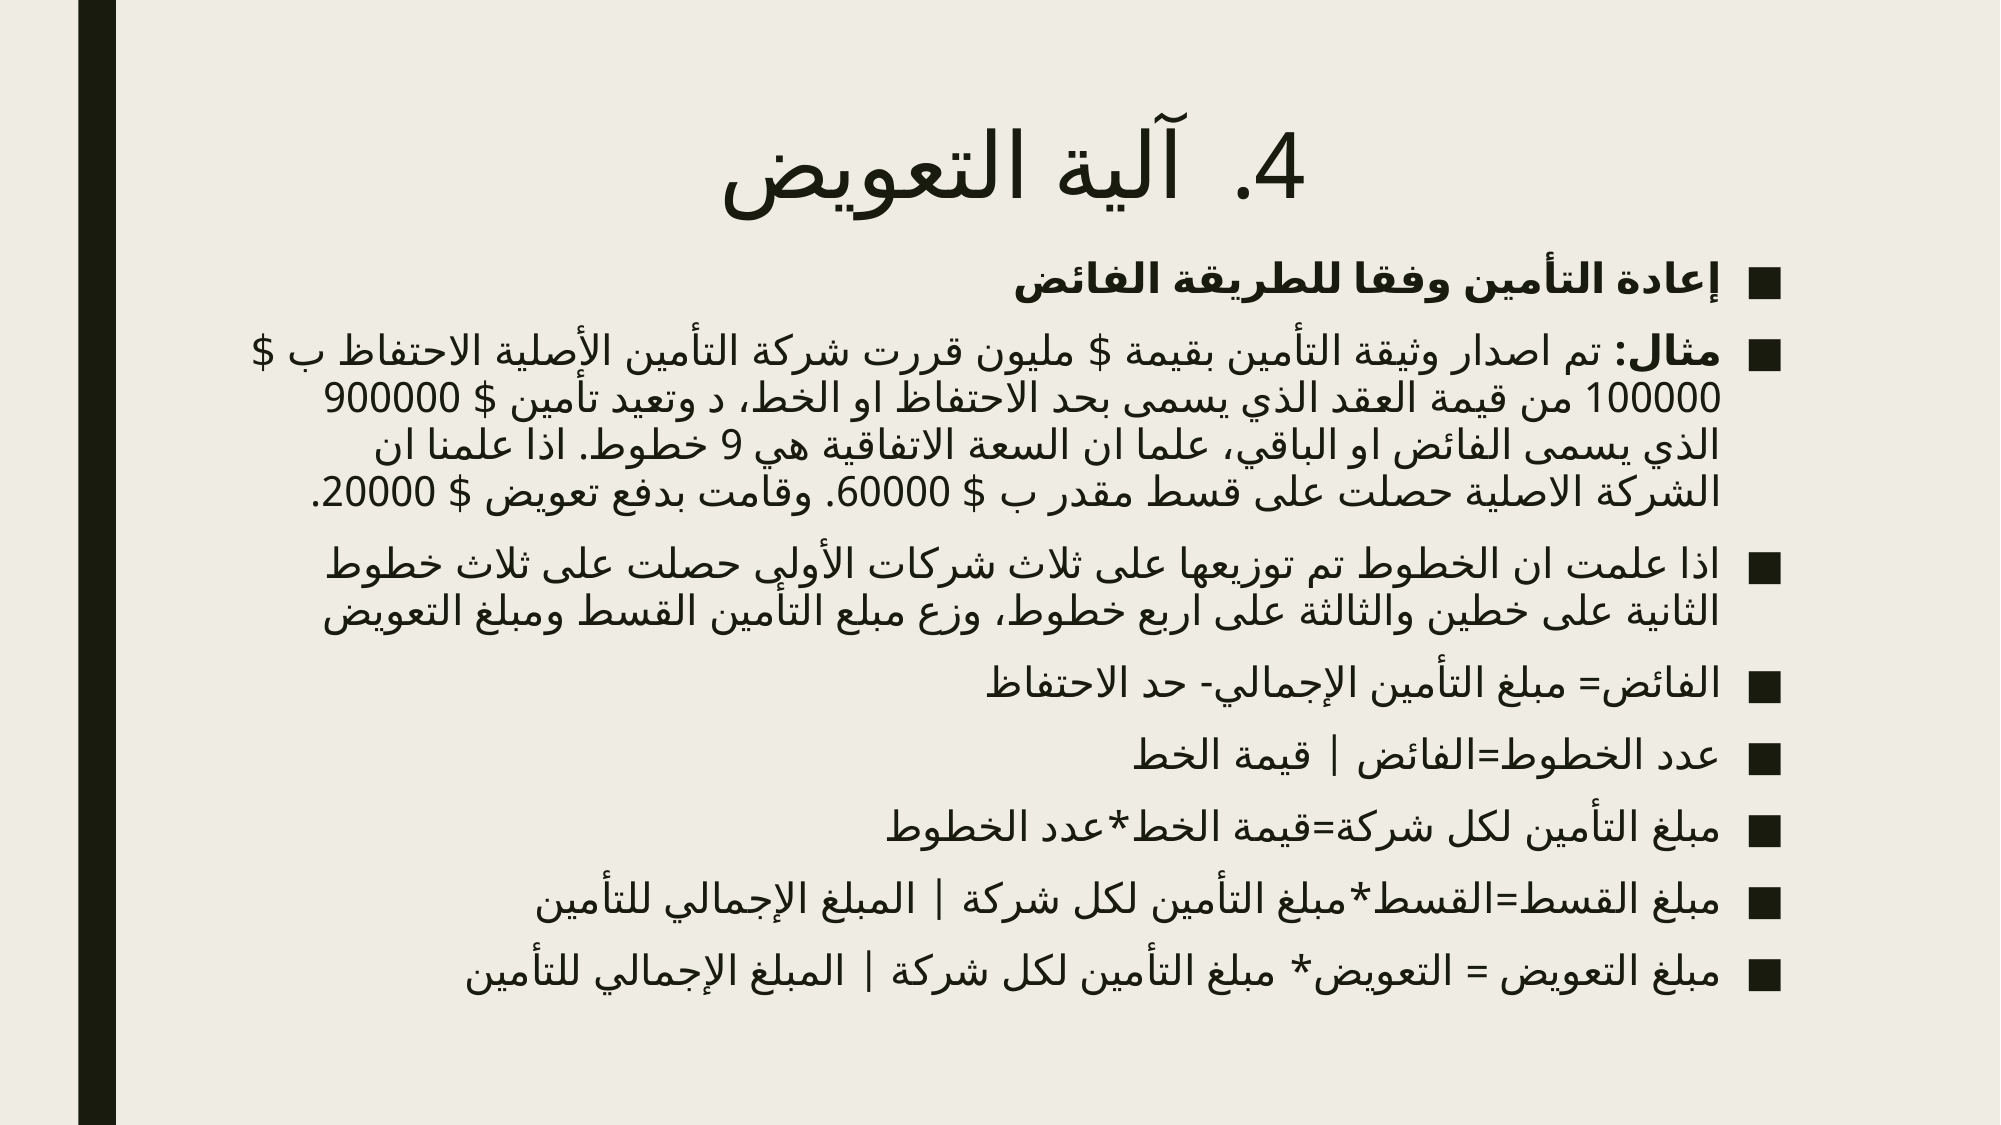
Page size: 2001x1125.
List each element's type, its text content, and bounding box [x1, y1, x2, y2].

title آلية التعويض [225, 112, 1800, 248]
list إعادة التأمين وفقا للطريقة الفائض مثال: تم اصدار وثيقة التأمين بقيمة $ مليون قررت شركة التأمين الأصلية الاحتفاظ ب $ 100000 من قيمة العقد الذي يسمى بحد الاحتفاظ او الخط، د وتعيد تأمين $ 900000 الذي يسمى الفائض او الباقي، علما ان السعة الاتفاقية هي 9 خطوط. اذا علمنا ان الشركة الاصلية حصلت على قسط مقدر ب $ 60000. وقامت بدفع تعويض $ 20000. اذا علمت ان الخطوط تم توزيعها على ثلاث شركات الأولى حصلت على ثلاث خطوط الثانية على خطين والثالثة على اربع خطوط، وزع مبلع التأمين القسط ومبلغ التعويض الفائض= مبلغ التأمين الإجمالي- حد الاحتفاظ عدد الخطوط=الفائض | قيمة الخط مبلغ التأمين لكل شركة=قيمة الخط*عدد الخطوط مبلغ القسط=القسط*مبلغ التأمين لكل شركة | المبلغ الإجمالي للتأمين مبلغ التعويض = التعويض* مبلغ التأمين لكل شركة | المبلغ الإجمالي للتأمين [225, 248, 1800, 1057]
